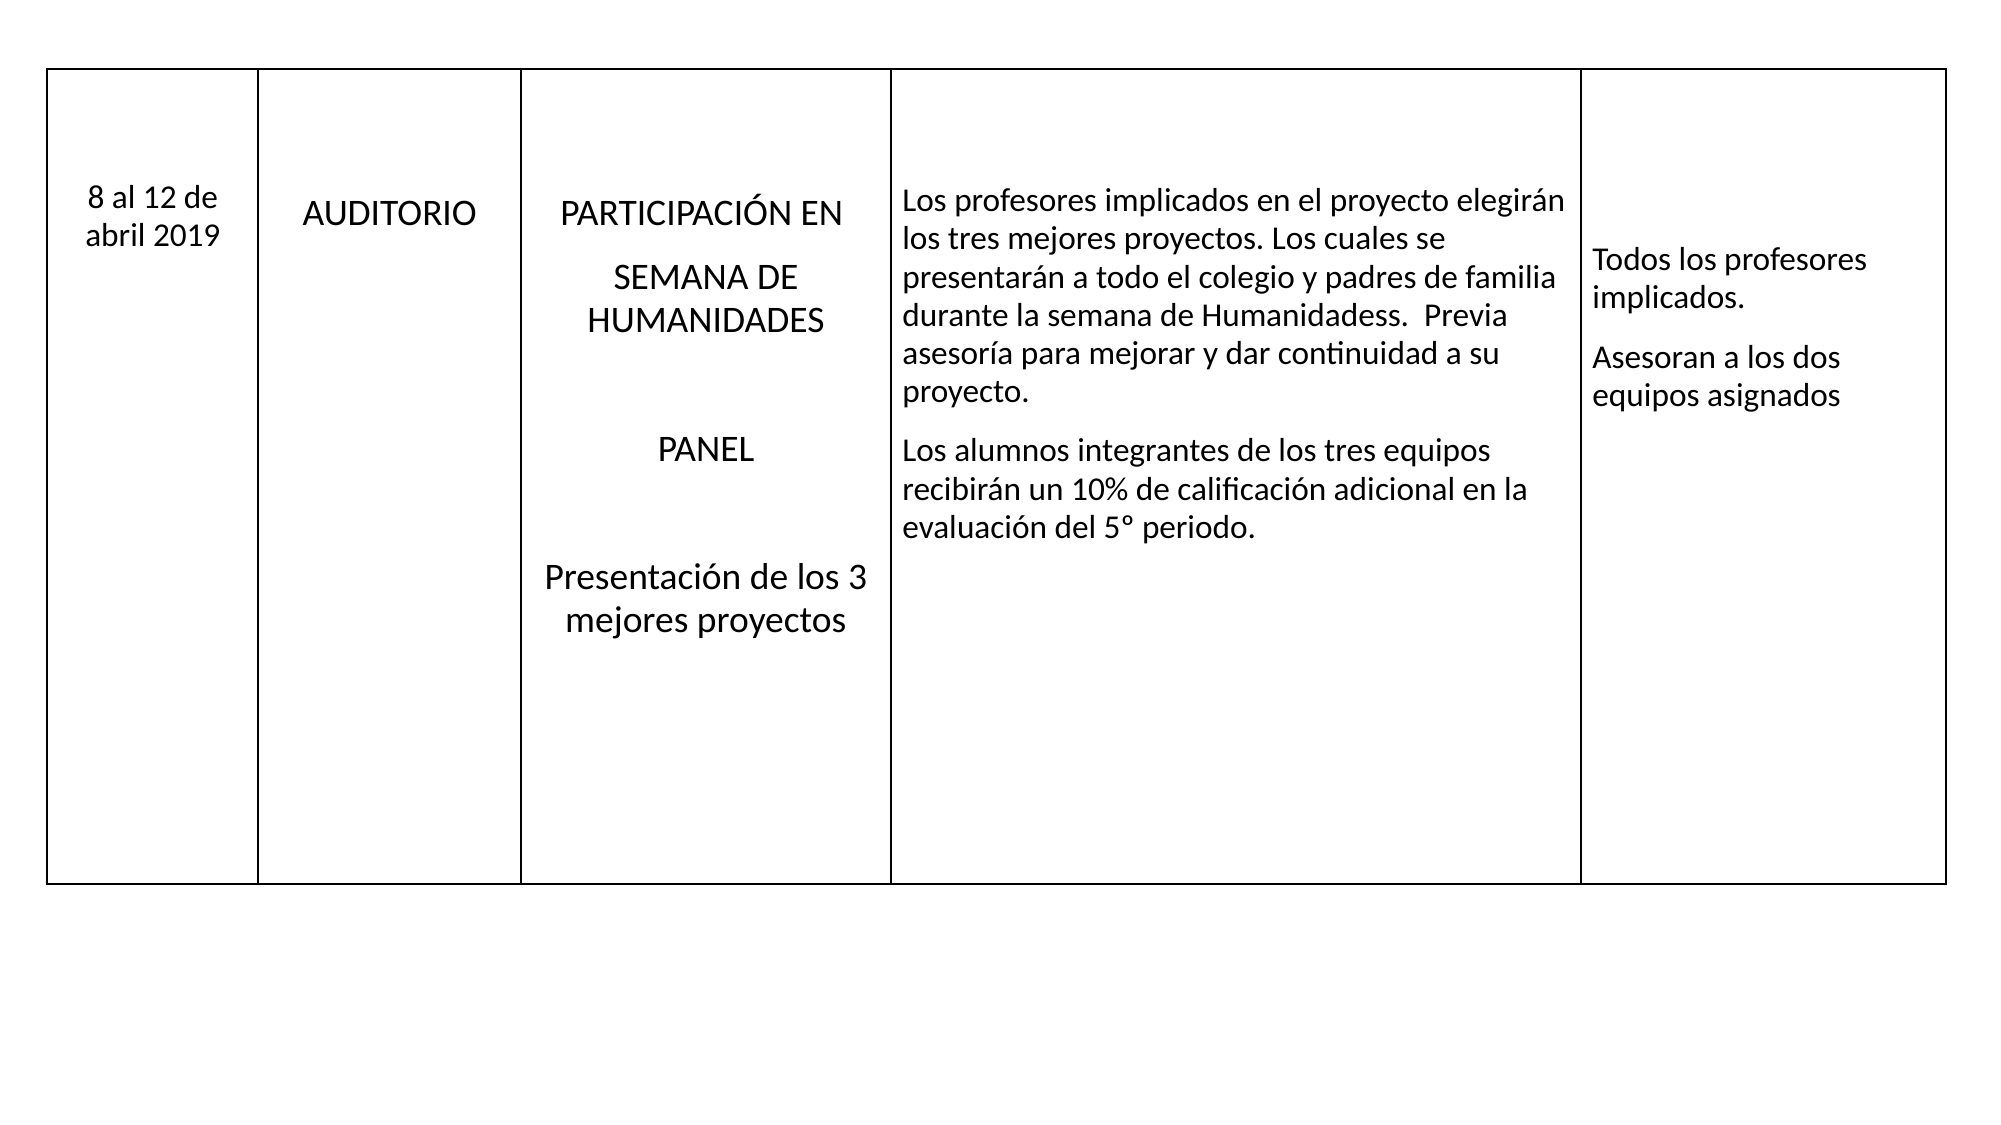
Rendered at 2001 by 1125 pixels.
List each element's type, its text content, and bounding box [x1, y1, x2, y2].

table_header PARTICIPACIÓN EN SEMANA DE HUMANIDADES PANEL Presentación de los 3 mejores proyectos [522, 70, 890, 883]
table_header AUDITORIO [259, 70, 520, 883]
table_header 8 al 12 de abril 2019 [48, 70, 257, 883]
table_header Los profesores implicados en el proyecto elegirán los tres mejores proyectos. Los cuales se presentarán a todo el colegio y padres de familia durante la semana de Humanidadess. Previa asesoría para mejorar y dar continuidad a su proyecto. Los alumnos integrantes de los tres equipos recibirán un 10% de calificación adicional en la evaluación del 5º periodo. [892, 70, 1580, 883]
table_header Todos los profesores implicados. Asesoran a los dos equipos asignados [1582, 70, 1945, 883]
